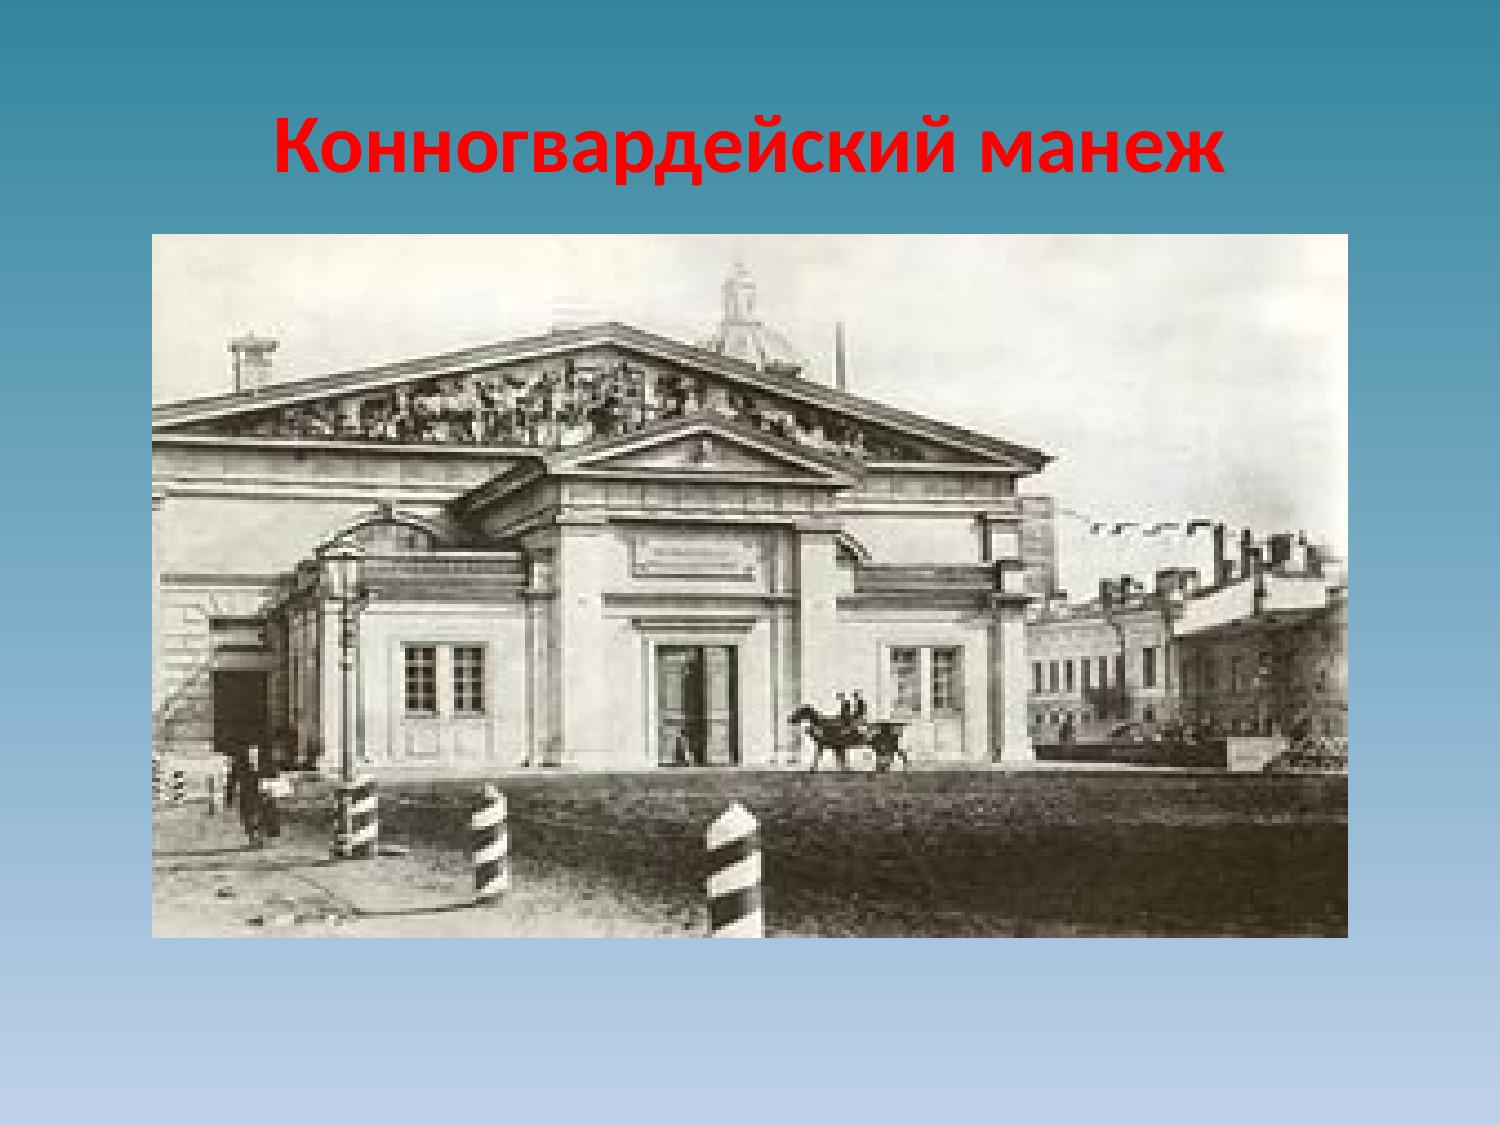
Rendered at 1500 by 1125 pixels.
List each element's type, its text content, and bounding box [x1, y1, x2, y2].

title Конногвардейский манеж [74, 44, 1426, 233]
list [152, 234, 1348, 938]
